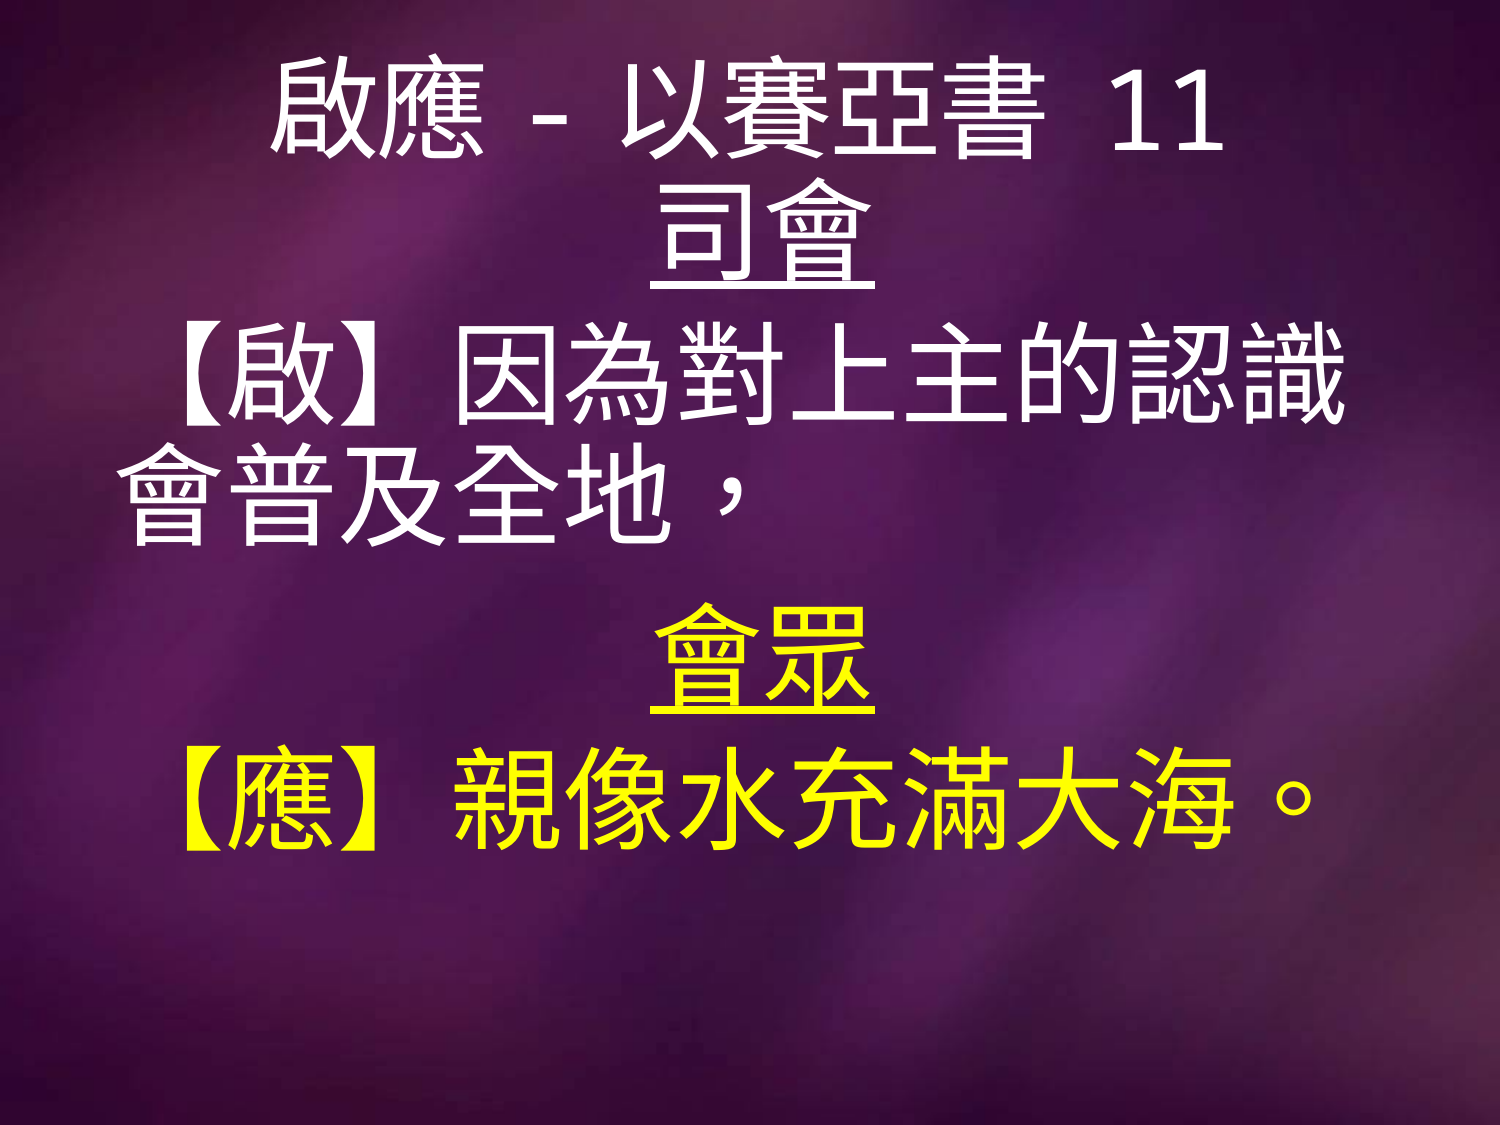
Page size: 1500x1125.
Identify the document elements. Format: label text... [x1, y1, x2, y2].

list 司會 【啟】因為對上主的認識會普及全地， 會眾 【應】親像水充滿大海。 [112, 174, 1413, 887]
title 啟應-以賽亞書 11 [62, 37, 1438, 174]
picture [0, 0, 1500, 1125]
